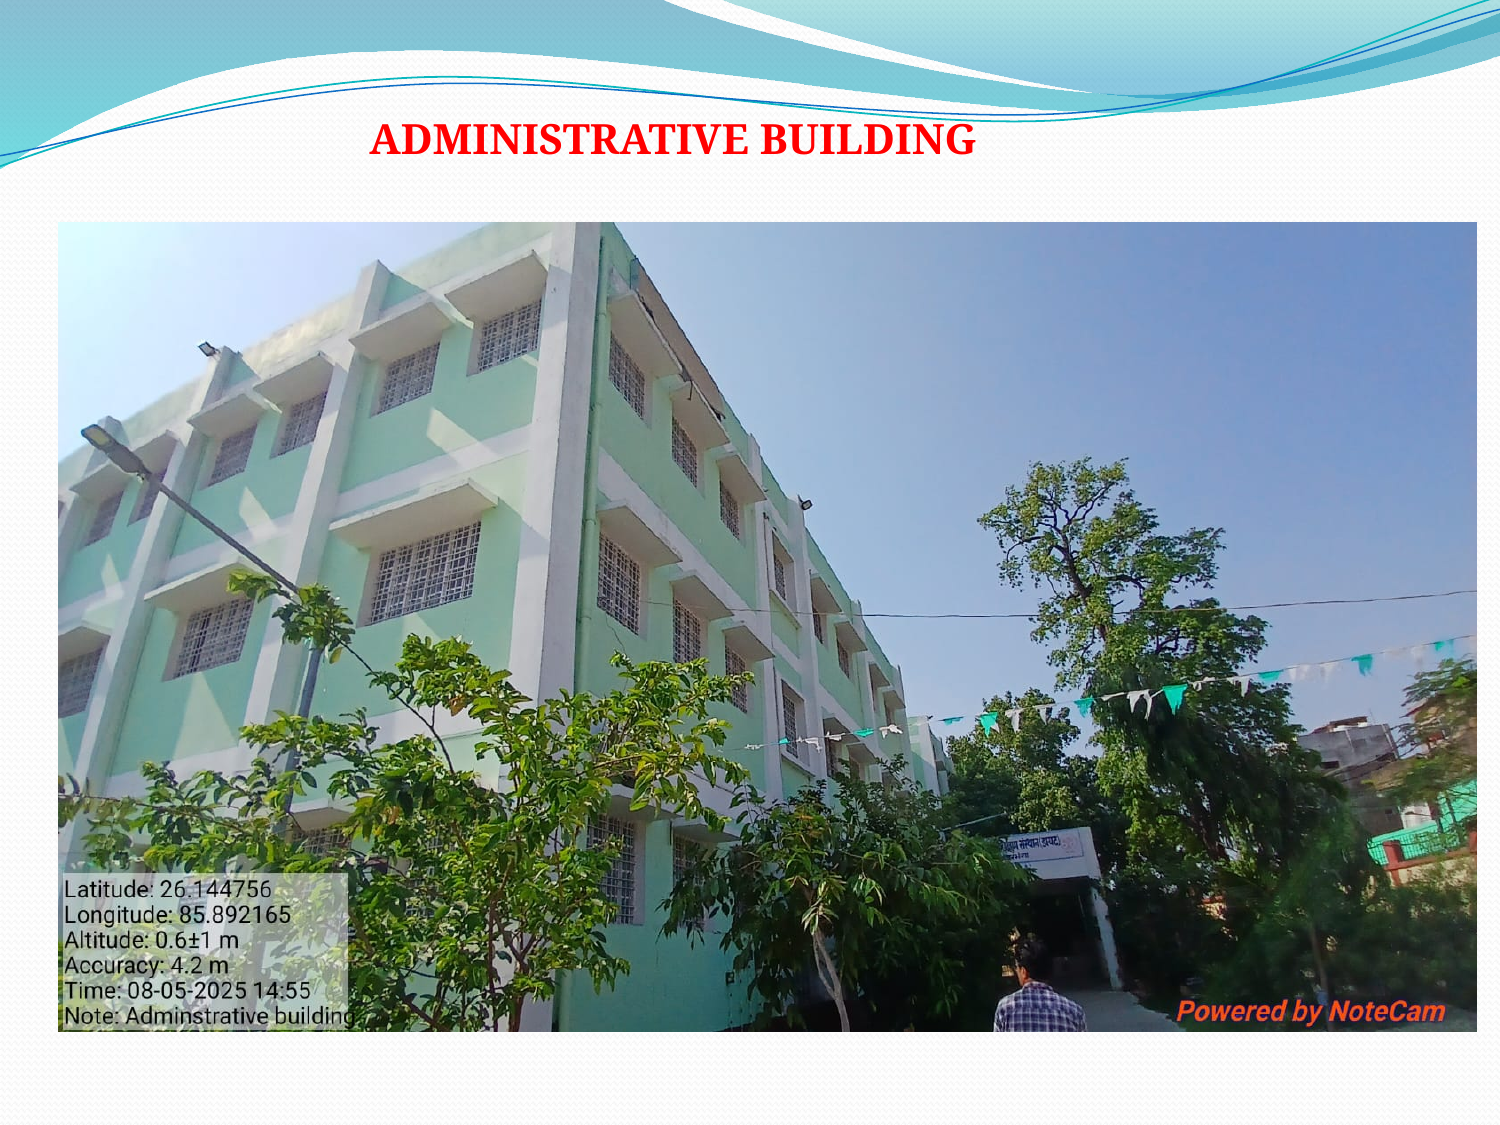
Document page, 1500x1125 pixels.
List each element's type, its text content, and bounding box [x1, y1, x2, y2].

picture [58, 222, 1477, 1032]
text_box ADMINISTRATIVE BUILDING [316, 105, 1030, 171]
text_box [0, 1, 1477, 204]
